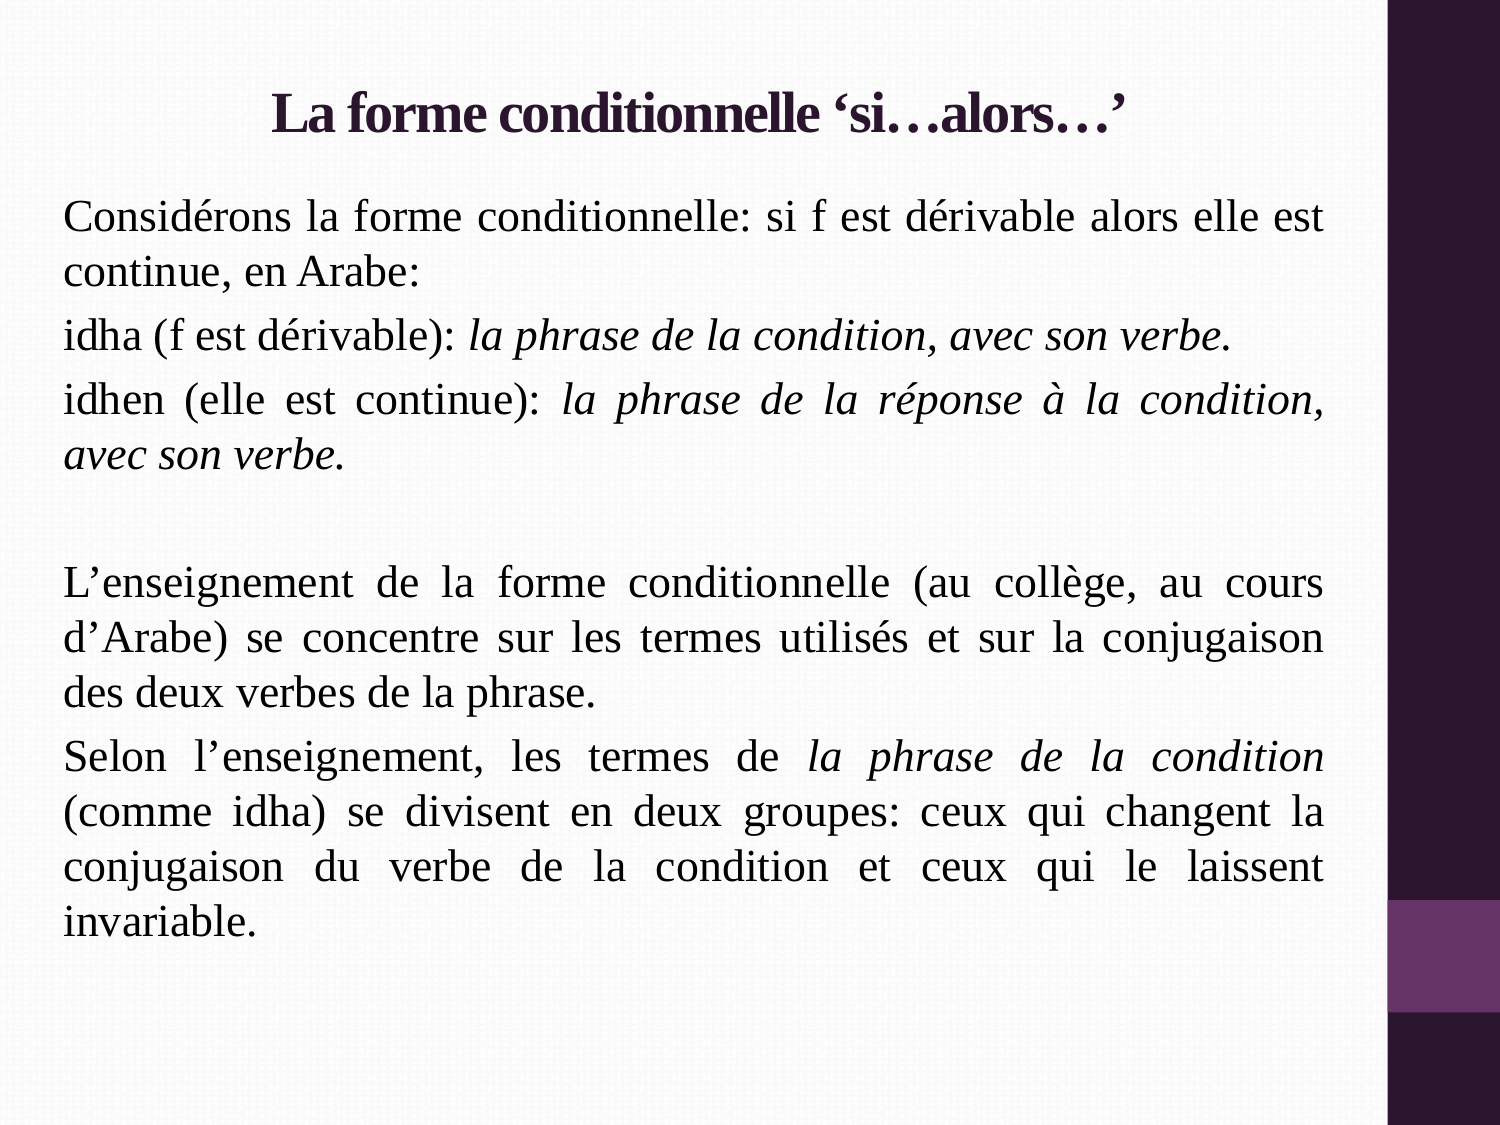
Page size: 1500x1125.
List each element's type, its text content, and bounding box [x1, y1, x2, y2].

title La forme conditionnelle ‘si…alors…’ [75, 45, 1325, 173]
list Considérons la forme conditionnelle: si f est dérivable alors elle est continue, en Arabe: idha (f est dérivable): la phrase de la condition, avec son verbe. idhen (elle est continue): la phrase de la réponse à la condition, avec son verbe. L’enseignement de la forme conditionnelle (au collège, au cours d’Arabe) se concentre sur les termes utilisés et sur la conjugaison des deux verbes de la phrase. Selon l’enseignement, les termes de la phrase de la condition (comme idha) se divisent en deux groupes: ceux qui changent la conjugaison du verbe de la condition et ceux qui le laissent invariable. [29, 178, 1341, 1125]
